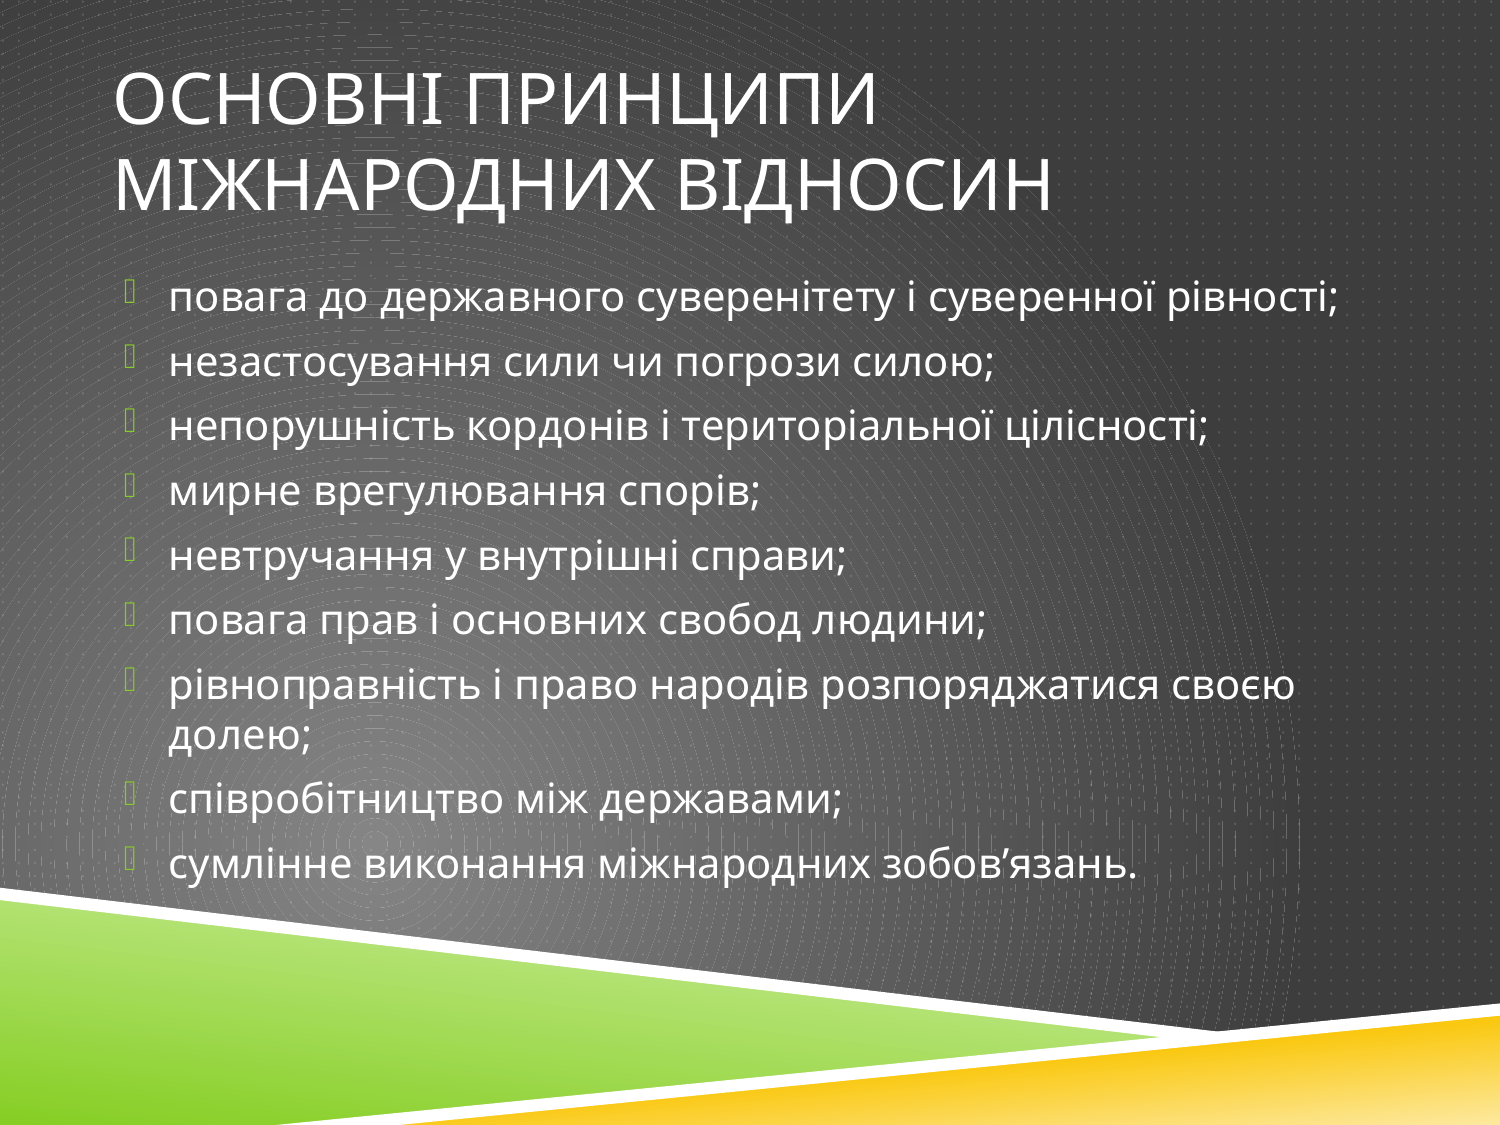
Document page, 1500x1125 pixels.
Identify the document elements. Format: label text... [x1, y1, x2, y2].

list повага до державного суверенітету і суверенної рівності; незастосування сили чи погрози силою; непорушність кордонів і територіальної цілісності; мирне врегулювання спорів; невтручання у внутрішні справи; повага прав і основних свобод людини; рівноправність і право народів розпоряджатися своєю долею; співробітництво між державами; сумлінне виконання міжнародних зобов’язань. [112, 262, 1388, 876]
title Основні принципи міжнародних відносин [112, 45, 1388, 233]
